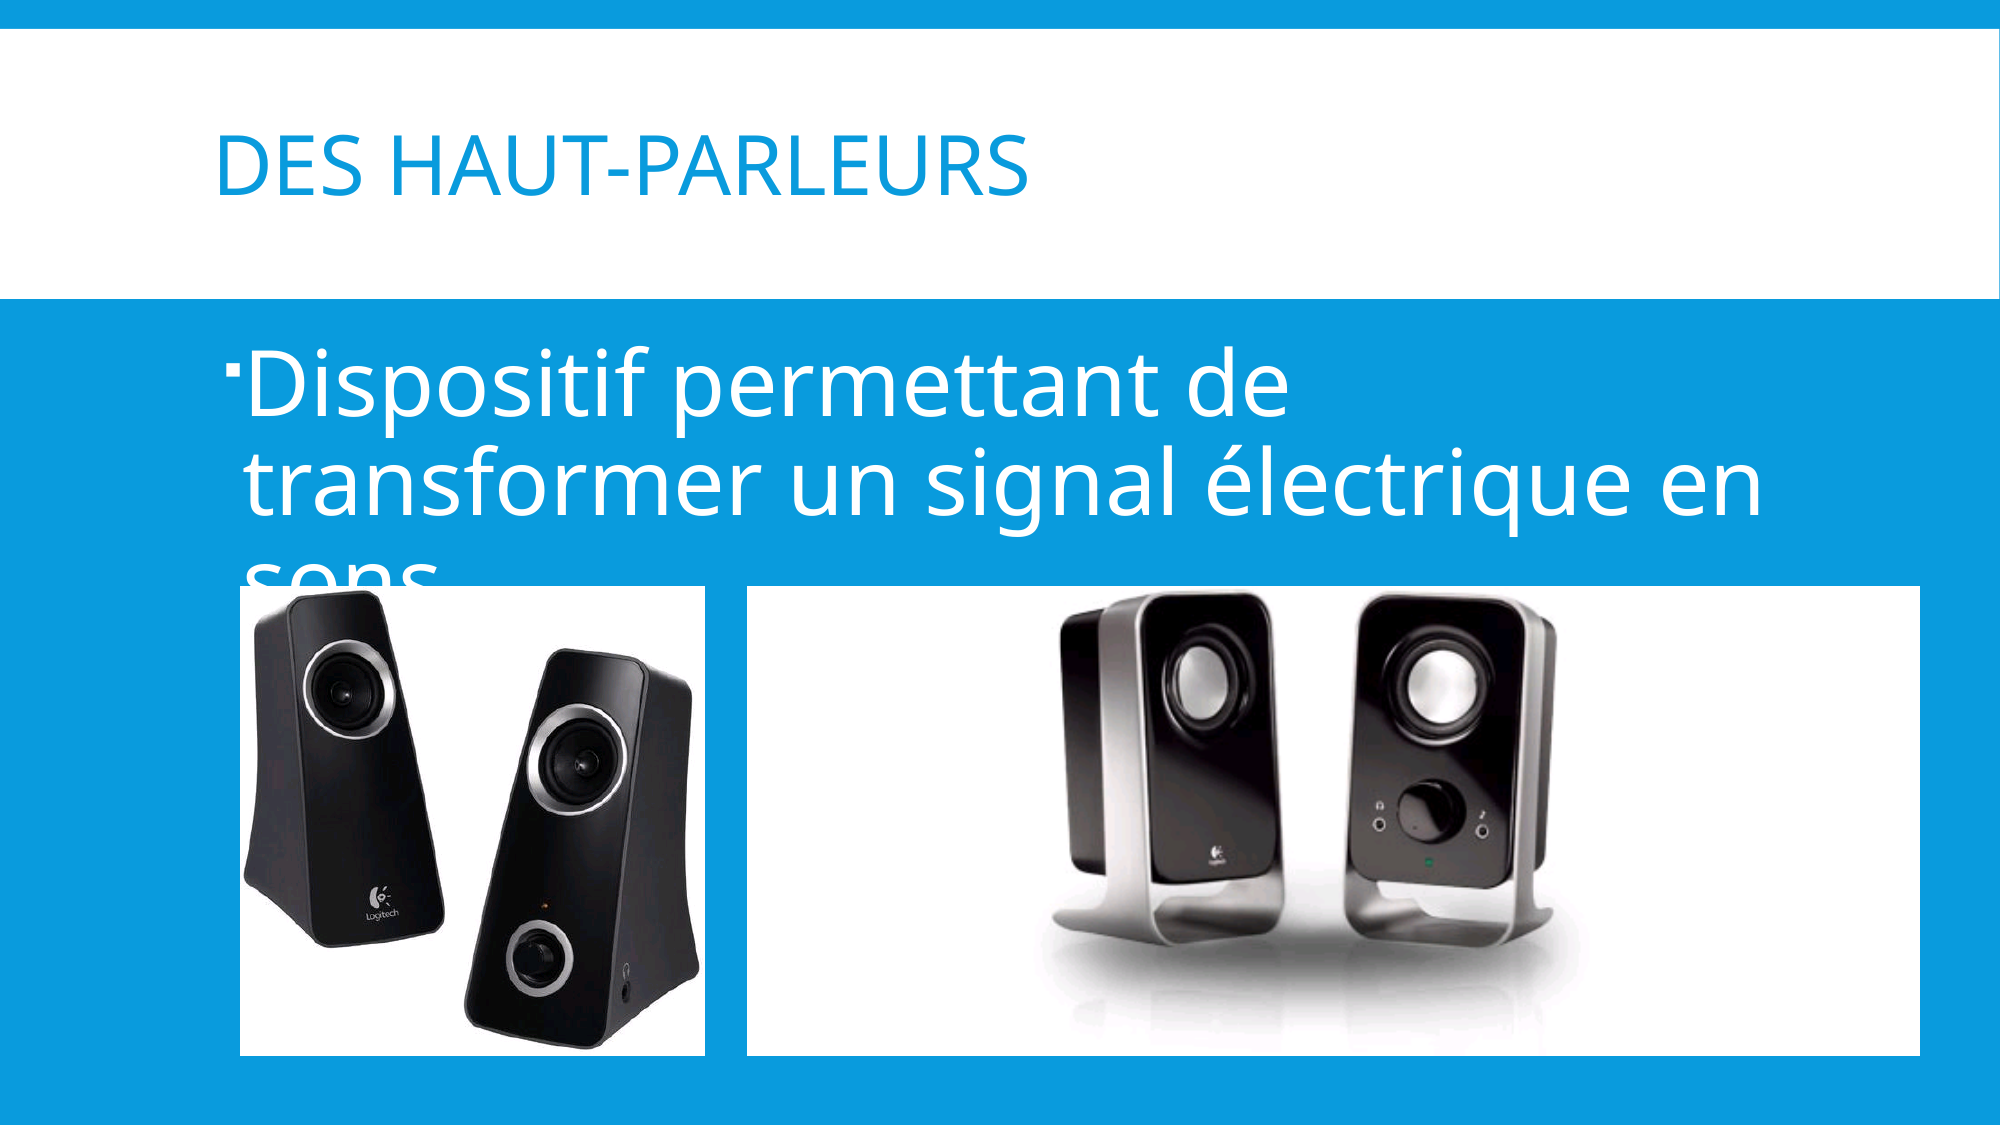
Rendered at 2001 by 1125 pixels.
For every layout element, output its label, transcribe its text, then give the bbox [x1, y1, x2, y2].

picture [241, 586, 704, 1055]
title Des haut-parleurs [197, 46, 1803, 295]
list Dispositif permettant de transformer un signal électrique en sons. [197, 329, 1803, 1020]
picture [748, 587, 1919, 1055]
